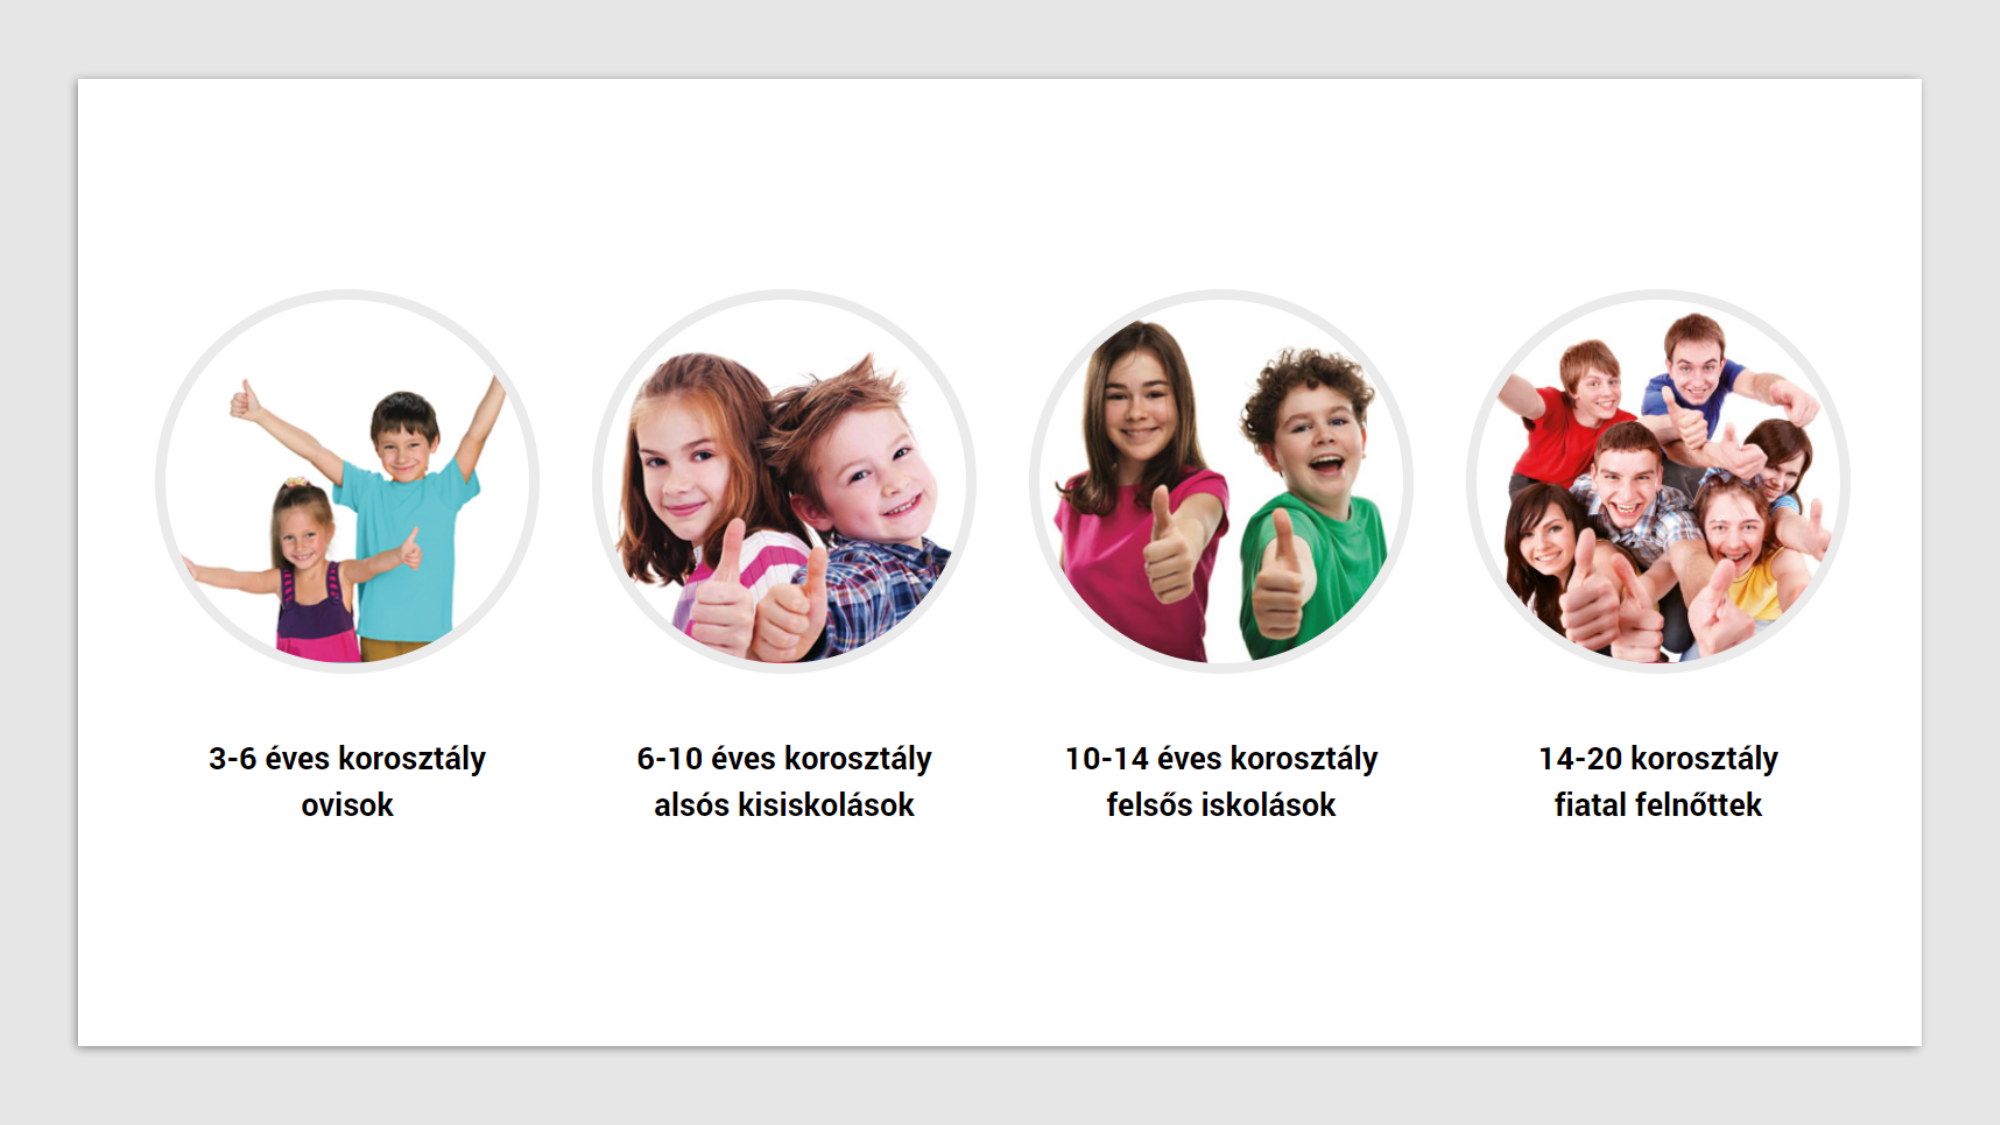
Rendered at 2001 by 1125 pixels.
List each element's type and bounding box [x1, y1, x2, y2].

text_box [77, 78, 1923, 1047]
text_box [0, 0, 2000, 1125]
picture [105, 273, 1895, 851]
